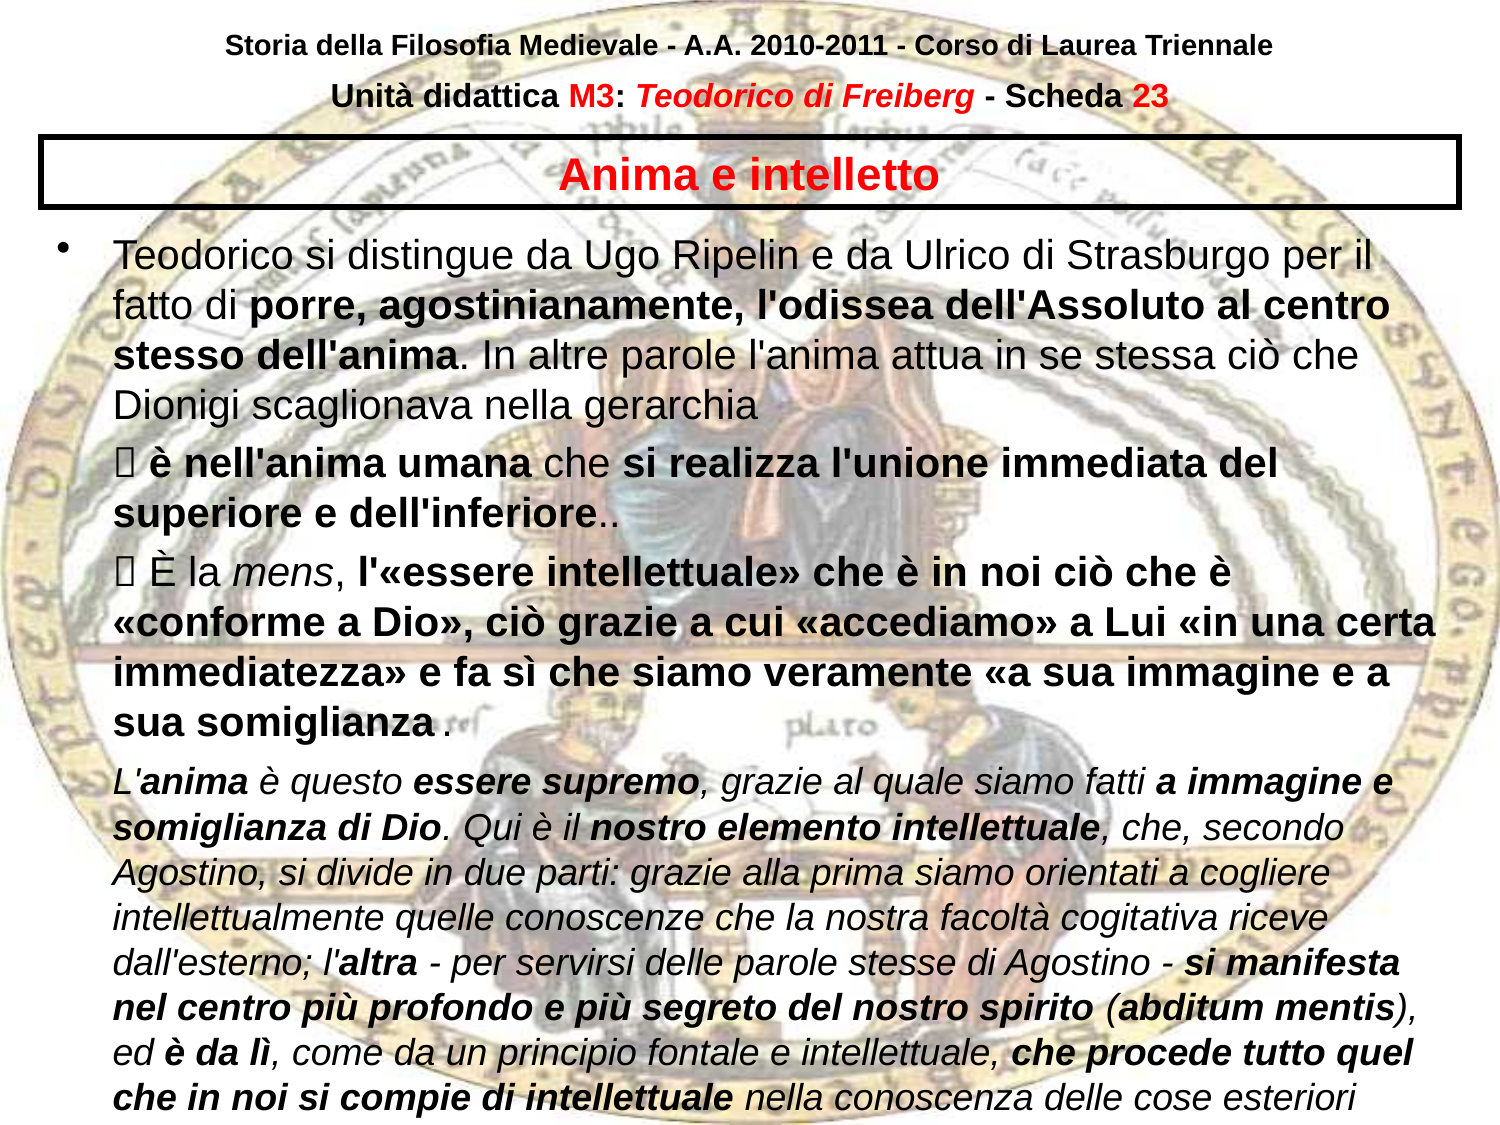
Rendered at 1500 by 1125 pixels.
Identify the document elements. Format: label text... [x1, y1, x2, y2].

slide_number Unità didattica M3: Teodorico di Freiberg - Scheda 22 [40, 65, 1460, 114]
list Teodorico si distingue da Ugo Ripelin e da Ulrico di Strasburgo per il fatto di porre, agostinianamente, l'odissea dell'Assoluto al centro stesso dell'anima. In altre parole l'anima attua in se stessa ciò che Dionigi scaglionava nella gerarchia  è nell'anima umana che si realizza l'unione immediata del superiore e dell'inferiore..  È la mens, l'«essere intellettuale» che è in noi ciò che è «conforme a Dio», ciò grazie a cui «accediamo» a Lui «in una certa immediatezza» e fa sì che siamo veramente «a sua immagine e a sua somiglianza . L'anima è questo essere supremo, grazie al quale siamo fatti a immagine e somiglianza di Dio. Qui è il nostro elemento intellettuale, che, secondo Agostino, si divide in due parti: grazie alla prima siamo orientati a cogliere intellettualmente quelle conoscenze che la nostra facoltà cogitativa riceve dall'esterno; l'altra - per servirsi delle parole stesse di Agostino - si manifesta nel centro più profondo e più segreto del nostro spirito (abditum mentis), ed è da lì, come da un principio fontale e intellettuale, che procede tutto quel che in noi si compie di intellettuale nella conoscenza delle cose esteriori [40, 219, 1460, 1095]
picture [0, 0, 1500, 1125]
title Anima e intelletto [38, 134, 1462, 210]
footer Storia della Filosofia Medievale - A.A. 2010-2011 - Corso di Laurea Triennale [40, 18, 1459, 64]
